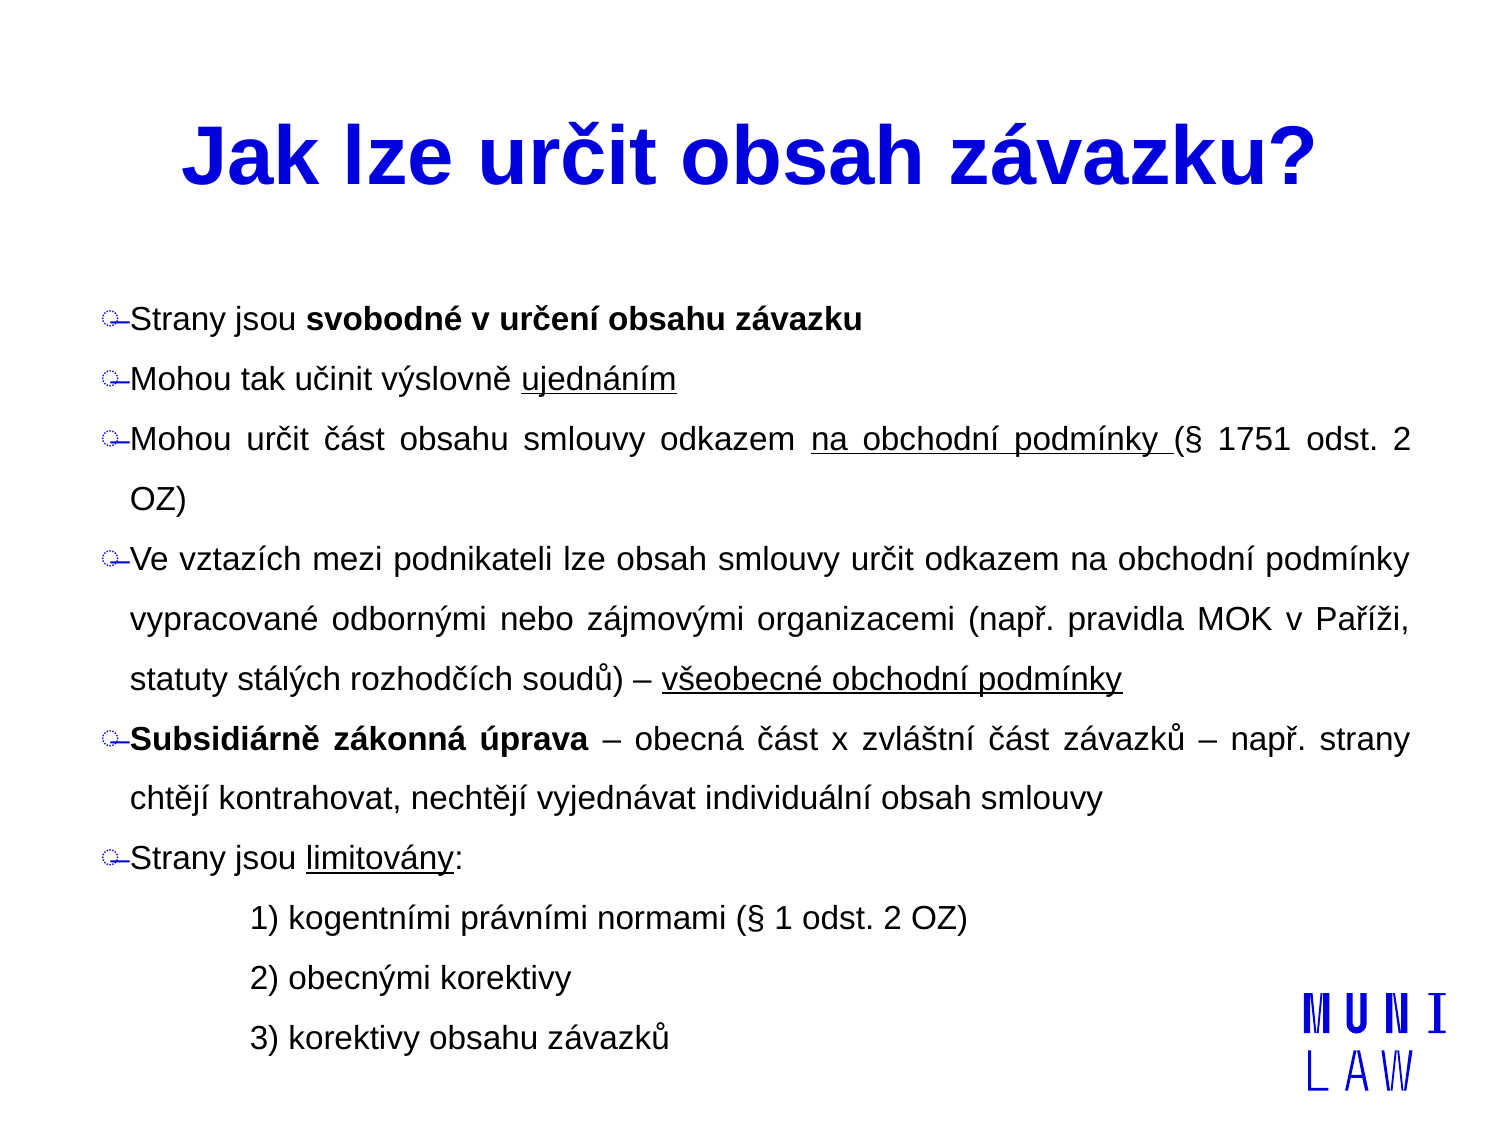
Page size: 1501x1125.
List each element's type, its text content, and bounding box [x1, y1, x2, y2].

title Jak lze určit obsah závazku? [88, 118, 1412, 193]
list Strany jsou svobodné v určení obsahu závazku Mohou tak učinit výslovně ujednáním Mohou určit část obsahu smlouvy odkazem na obchodní podmínky (§ 1751 odst. 2 OZ) Ve vztazích mezi podnikateli lze obsah smlouvy určit odkazem na obchodní podmínky vypracované odbornými nebo zájmovými organizacemi (např. pravidla MOK v Paříži, statuty stálých rozhodčích soudů) – všeobecné obchodní podmínky Subsidiárně zákonná úprava – obecná část x zvláštní část závazků – např. strany chtějí kontrahovat, nechtějí vyjednávat individuální obsah smlouvy Strany jsou limitovány: 1) kogentními právními normami (§ 1 odst. 2 OZ) 2) obecnými korektivy 3) korektivy obsahu závazků [88, 277, 1412, 957]
